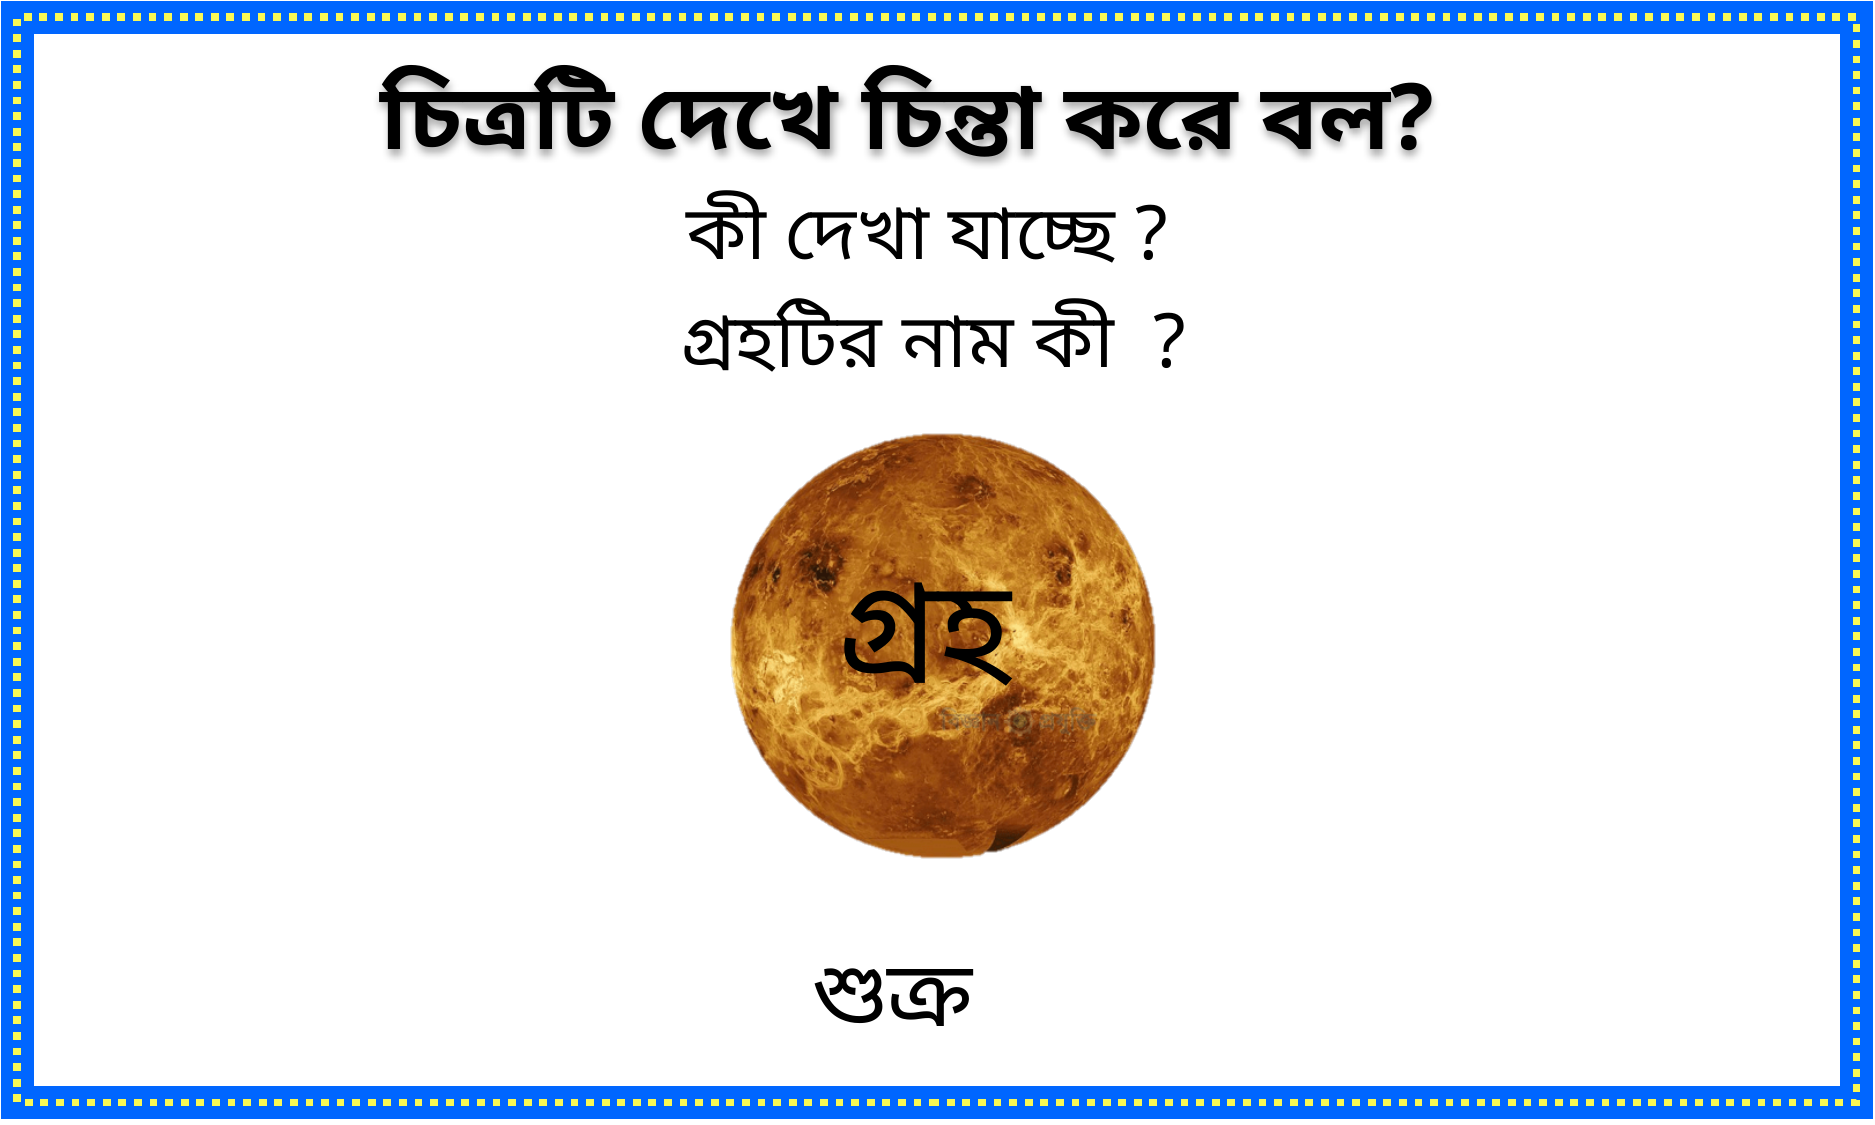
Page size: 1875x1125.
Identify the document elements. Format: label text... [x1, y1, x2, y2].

text_box চিত্রটি দেখে চিন্তা করে বল? [73, 50, 1813, 176]
text_box কী দেখা যাচ্ছে ? [42, 177, 1832, 282]
text_box গ্রহটির নাম কী ? [48, 284, 1838, 390]
text_box শুক্র [42, 927, 1838, 1053]
picture [706, 409, 1180, 883]
